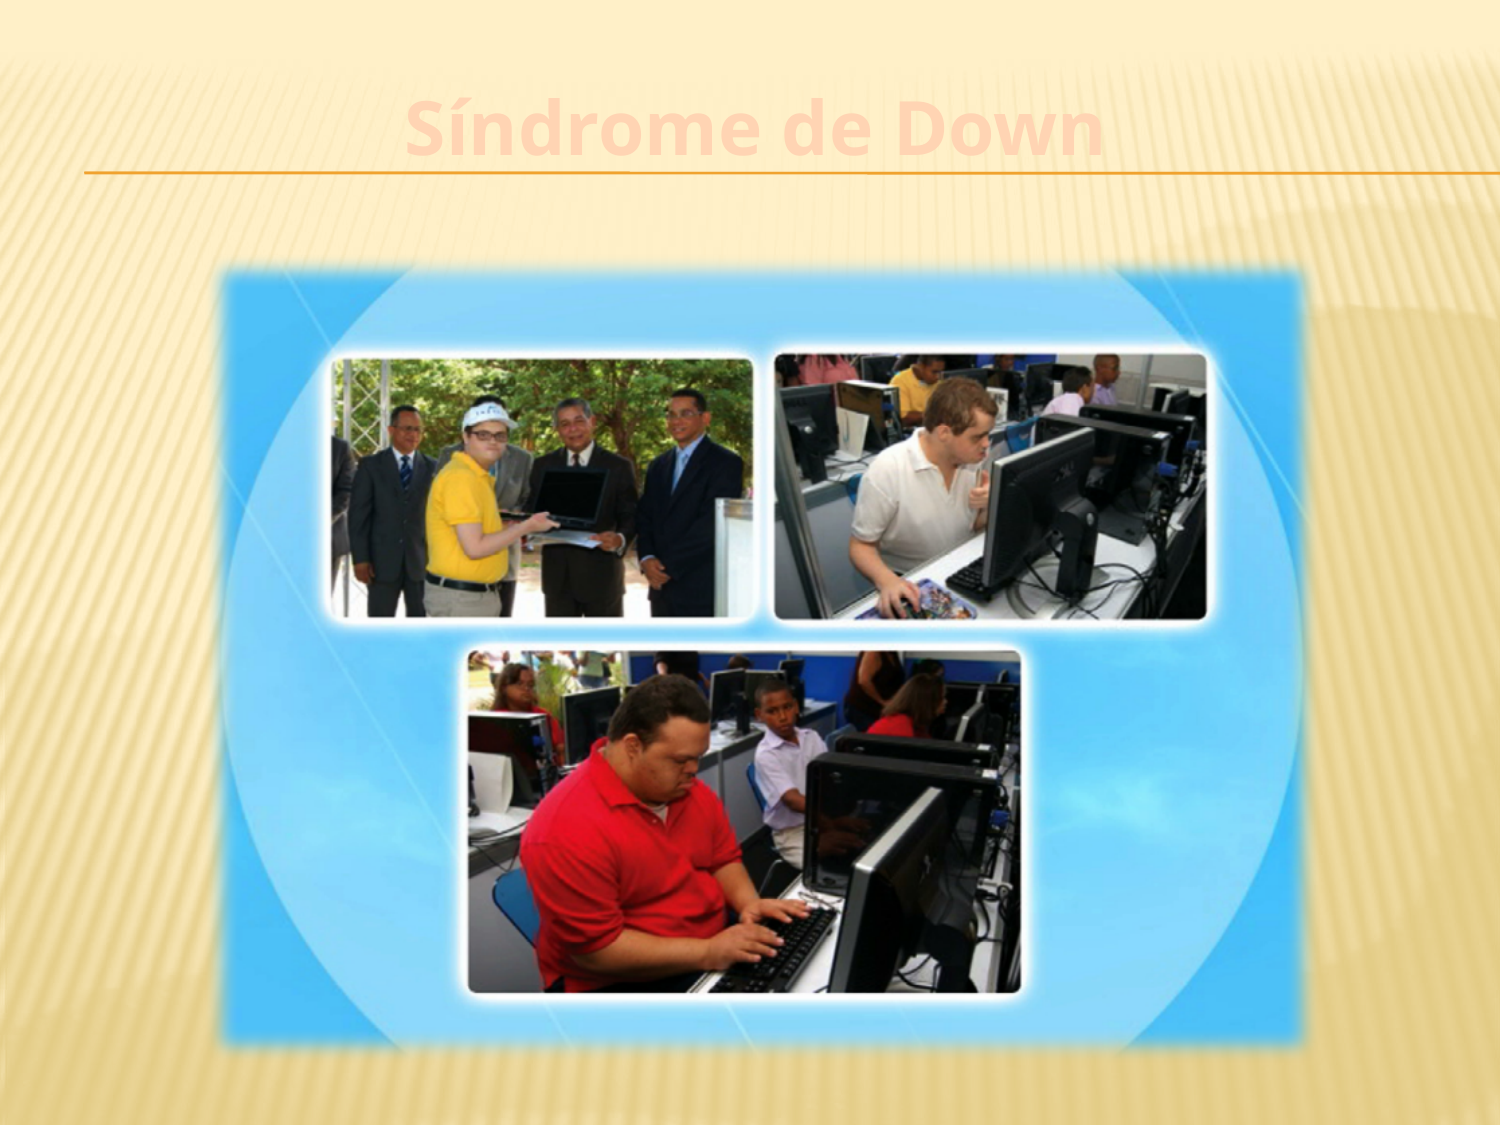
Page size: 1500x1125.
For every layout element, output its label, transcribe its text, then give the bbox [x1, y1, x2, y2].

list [205, 254, 1320, 1063]
text_box Síndrome de Down [187, 49, 1325, 193]
